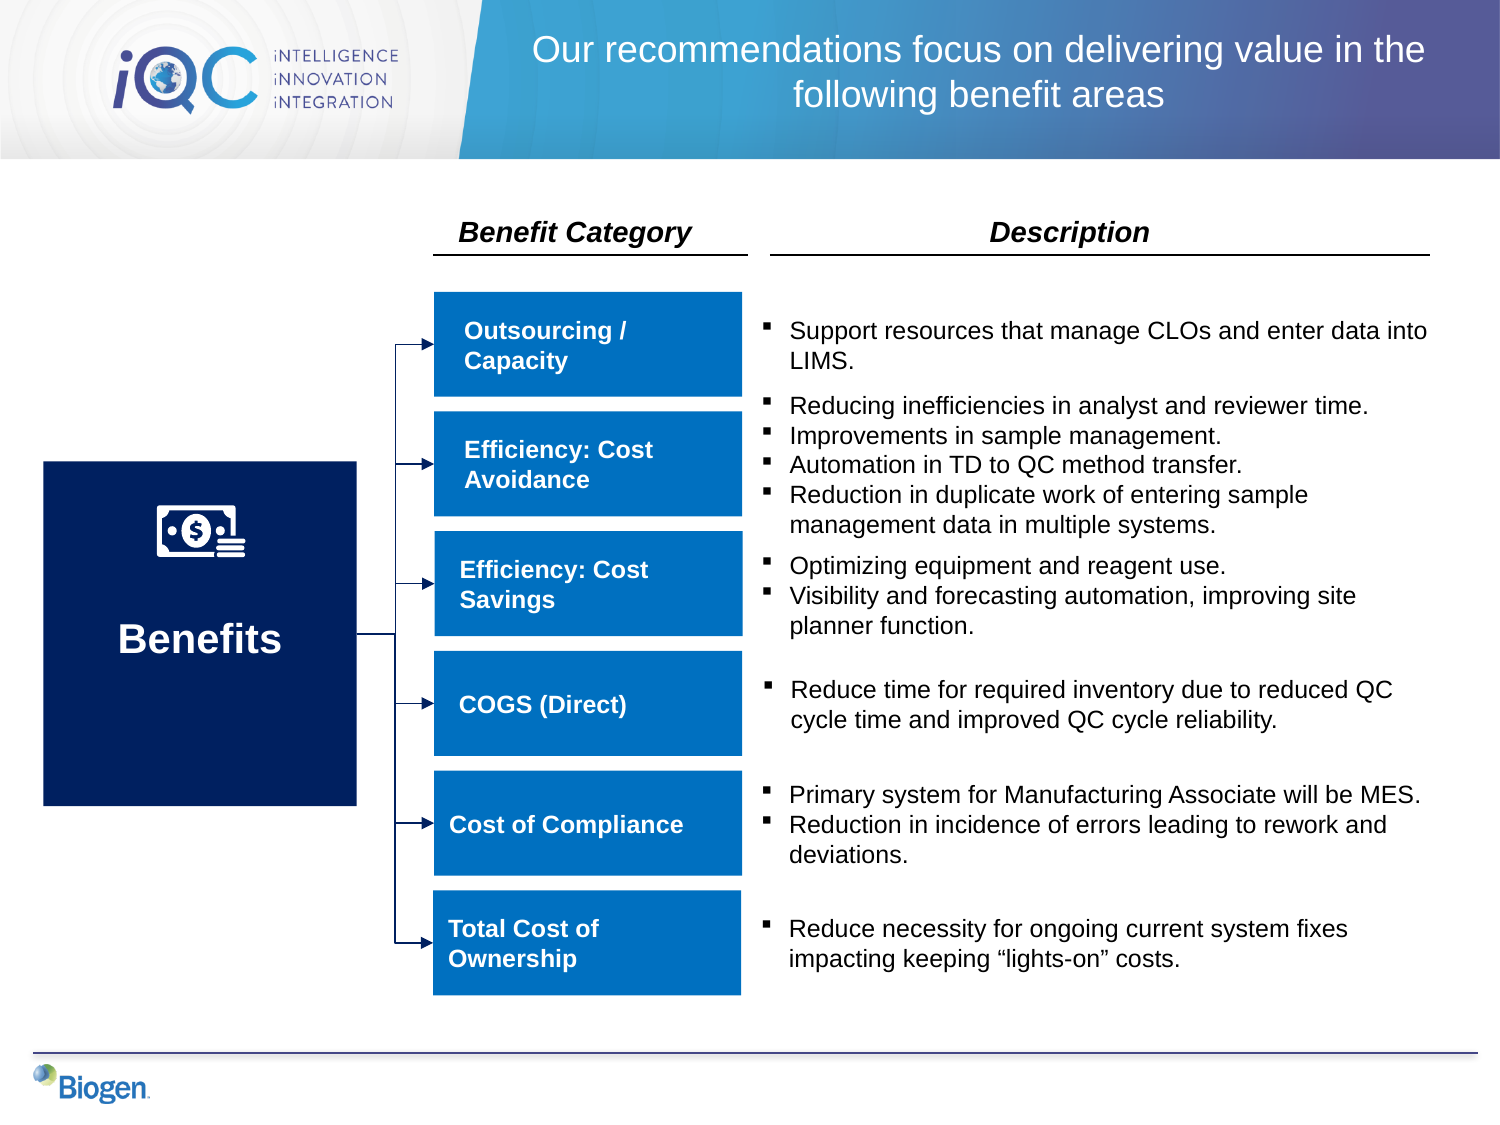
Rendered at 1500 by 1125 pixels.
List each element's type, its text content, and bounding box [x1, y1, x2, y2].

text_box Reduce time for required inventory due to reduced QC cycle time and improved QC cycle reliability. [747, 650, 1462, 756]
text_box [156, 505, 236, 557]
text_box Reduce necessity for ongoing current system fixes impacting keeping “lights-on” costs. [745, 890, 1460, 996]
text_box Outsourcing / Capacity [434, 291, 743, 397]
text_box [356, 633, 434, 944]
picture [0, 0, 1500, 1125]
text_box Benefit Category [443, 206, 716, 254]
text_box Total Cost of Ownership [433, 890, 742, 996]
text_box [356, 344, 435, 583]
text_box Support resources that manage CLOs and enter data into LIMS. [746, 291, 1461, 397]
text_box COGS (Direct) [441, 650, 743, 756]
text_box [216, 545, 245, 551]
text_box Efficiency: Cost Avoidance [440, 411, 743, 517]
text_box Benefits [43, 461, 351, 807]
text_box Cost of Compliance [438, 770, 743, 876]
text_box Description [974, 206, 1166, 254]
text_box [356, 583, 435, 634]
text_box Primary system for Manufacturing Associate will be MES. Reduction in incidence of errors leading to rework and deviations. [746, 770, 1461, 876]
text_box Reducing inefficiencies in analyst and reviewer time. Improvements in sample management. Automation in TD to QC method transfer. Reduction in duplicate work of entering sample management data in multiple systems. [746, 411, 1461, 517]
text_box Efficiency: Cost Savings [442, 531, 743, 637]
text_box Optimizing equipment and reagent use. Visibility and forecasting automation, improving site planner function. [746, 541, 1461, 647]
text_box [217, 538, 246, 544]
title Our recommendations focus on delivering value in the following benefit areas [496, 24, 1462, 102]
text_box [216, 552, 246, 558]
